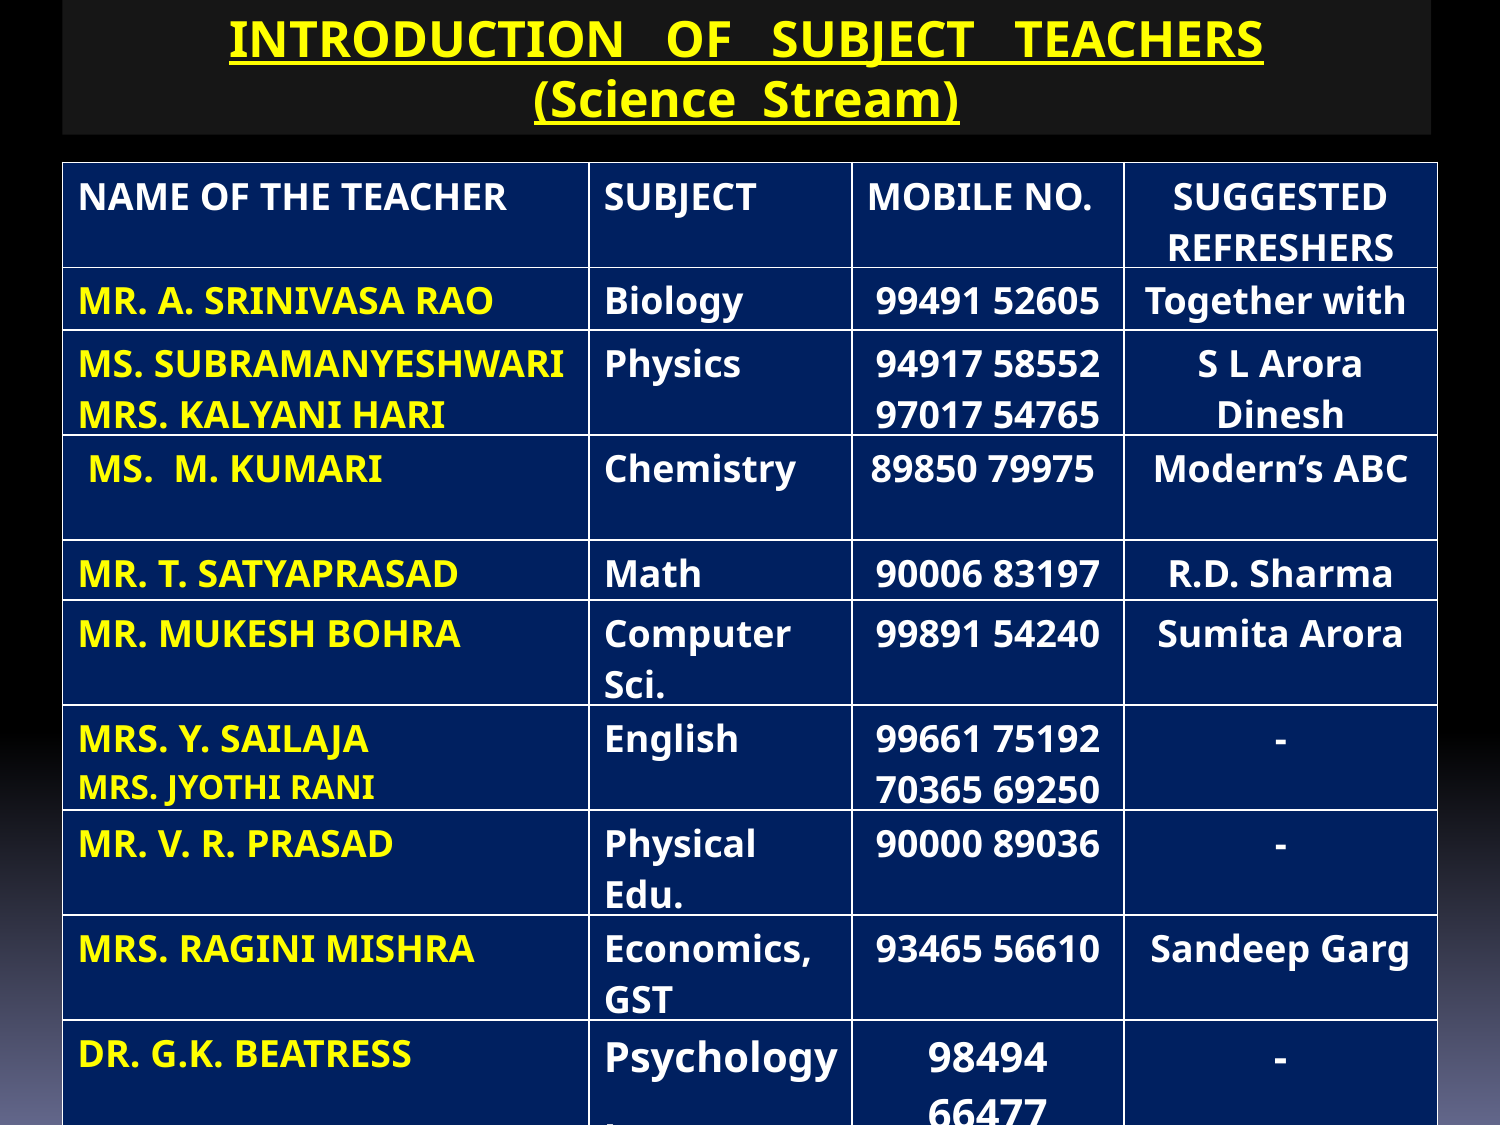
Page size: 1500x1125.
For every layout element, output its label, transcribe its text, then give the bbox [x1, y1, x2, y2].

table_header SUBJECT [590, 163, 851, 267]
table_cell MS. SUBRAMANYESHWARI MRS. KALYANI HARI [63, 331, 588, 434]
table_cell Biology [590, 268, 851, 329]
table_cell - [1125, 811, 1437, 914]
table_cell 90006 83197 [853, 541, 1123, 599]
table_cell 99661 75192 70365 69250 [853, 706, 1123, 809]
table_cell 89850 79975 [853, 436, 1123, 539]
table_header MOBILE NO. [853, 163, 1123, 267]
table_cell R.D. Sharma [1125, 541, 1437, 599]
table_cell English [590, 706, 851, 809]
table_cell Psychology, [590, 1021, 851, 1125]
table_cell 98494 66477 [853, 1021, 1123, 1125]
table_cell 99491 52605 [853, 268, 1123, 329]
table_cell 99891 54240 [853, 601, 1123, 704]
table_cell 93465 56610 [853, 916, 1123, 1019]
table_cell MS. M. KUMARI [63, 436, 588, 539]
table_cell - [1125, 706, 1437, 809]
table_cell Physics [590, 331, 851, 434]
table_cell 90000 89036 [853, 811, 1123, 914]
table_header NAME OF THE TEACHER [63, 163, 588, 267]
table_cell Math [590, 541, 851, 599]
table_cell Sumita Arora [1125, 601, 1437, 704]
table_cell MR. T. SATYAPRASAD [63, 541, 588, 599]
table_cell Computer Sci. [590, 601, 851, 704]
table_cell MRS. Y. SAILAJA MRS. JYOTHI RANI [63, 706, 588, 809]
table_cell Together with [1125, 268, 1437, 329]
table_cell - [1125, 1021, 1437, 1125]
table_header SUGGESTED REFRESHERS [1125, 163, 1437, 267]
table_cell MR. V. R. PRASAD [63, 811, 588, 914]
table_cell Modern’s ABC [1125, 436, 1437, 539]
table_cell MRS. RAGINI MISHRA [63, 916, 588, 1019]
table_cell MR. MUKESH BOHRA [63, 601, 588, 704]
table_cell Sandeep Garg [1125, 916, 1437, 1019]
table_cell MR. A. SRINIVASA RAO [63, 268, 588, 329]
table_cell DR. G.K. BEATRESS [63, 1021, 588, 1125]
text_box INTRODUCTION OF SUBJECT TEACHERS (Science Stream) [62, 0, 1432, 135]
table_cell S L Arora Dinesh [1125, 331, 1437, 434]
table_cell Economics, GST [590, 916, 851, 1019]
table_cell Physical Edu. [590, 811, 851, 914]
table_cell 94917 58552 97017 54765 [853, 331, 1123, 434]
table_cell Chemistry [590, 436, 851, 539]
